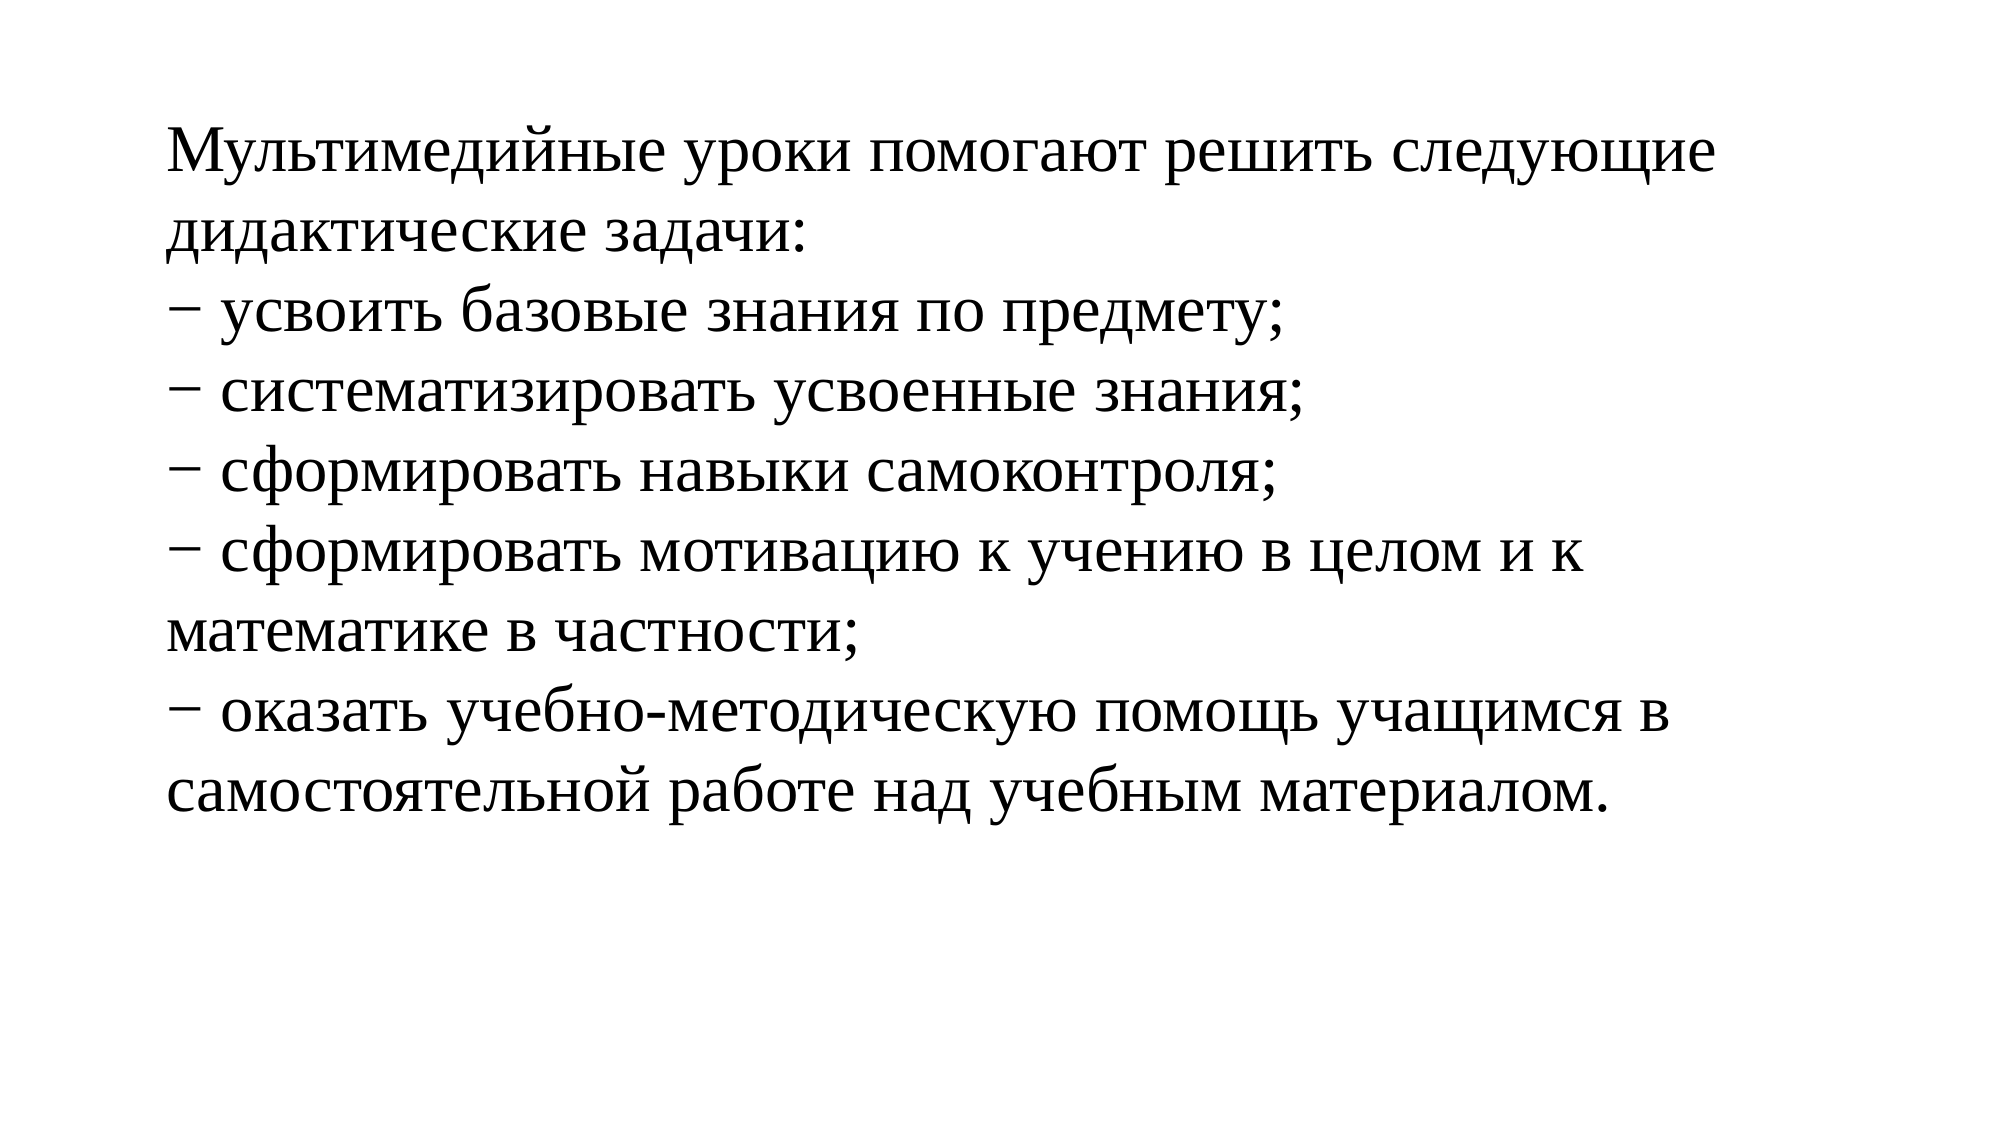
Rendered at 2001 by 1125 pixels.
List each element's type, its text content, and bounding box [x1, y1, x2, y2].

text_box Мультимедийные уроки помогают решить следующие дидактические задачи: − усвоить базовые знания по предмету; − систематизировать усвоенные знания; − сформировать навыки самоконтроля; − сформировать мотивацию к учению в целом и к математике в частности; − оказать учебно-методическую помощь учащимся в самостоятельной работе над учебным материалом. [151, 97, 1887, 832]
